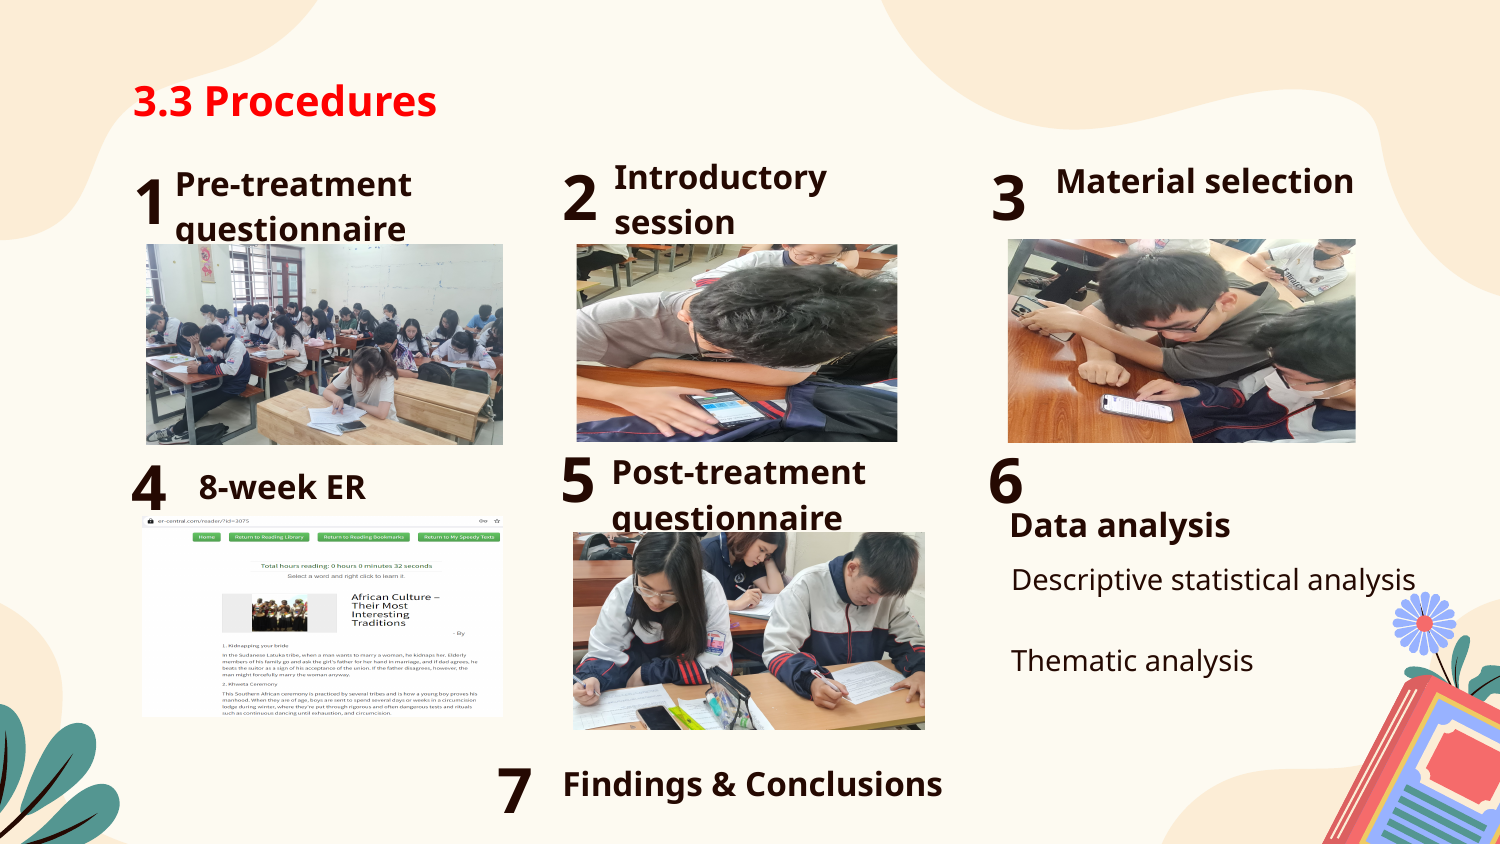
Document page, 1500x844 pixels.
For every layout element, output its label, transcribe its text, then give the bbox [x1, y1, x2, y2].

title 6 [973, 436, 1103, 510]
subtitle Introductory session [576, 177, 982, 257]
subtitle Material selection [1017, 135, 1423, 216]
text_box Findings & Conclusions [524, 724, 1008, 819]
picture [146, 244, 503, 446]
subtitle 8-week ER [246, 441, 567, 522]
title 3 [976, 153, 1106, 227]
picture [1007, 239, 1356, 443]
subtitle Post-treatment questionnaire [573, 472, 973, 553]
picture [142, 516, 503, 717]
title 2 [547, 153, 677, 227]
title 4 [116, 442, 246, 517]
title 3.3 Procedures [118, 35, 1382, 129]
title 5 [545, 435, 675, 509]
picture [573, 532, 925, 731]
subtitle Data analysis [971, 479, 1377, 560]
subtitle Descriptive statistical analysis Thematic analysis [973, 541, 1497, 636]
text_box 7 [482, 746, 612, 821]
subtitle Pre-treatment questionnaire [136, 184, 542, 264]
title 1 [118, 156, 248, 231]
picture [576, 244, 898, 442]
